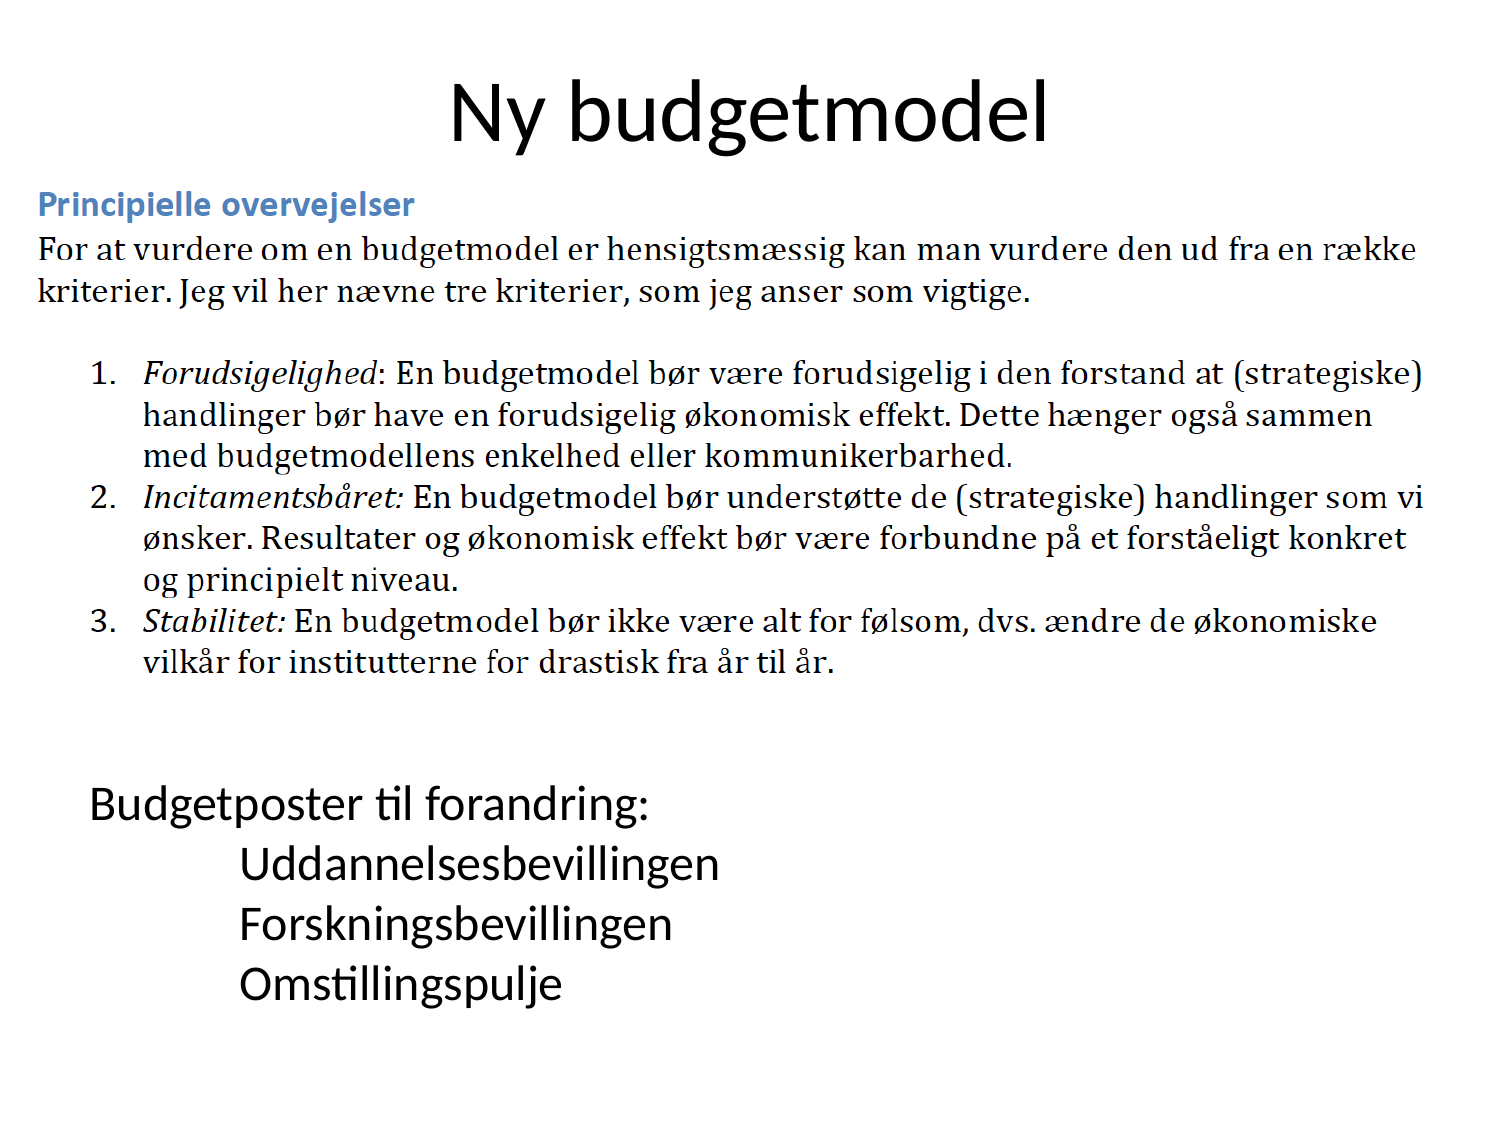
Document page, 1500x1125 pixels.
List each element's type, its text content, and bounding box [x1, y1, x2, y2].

picture [0, 167, 1500, 721]
text_box Budgetposter til forandring: Uddannelsesbevillingen Forskningsbevillingen Omstillingspulje [75, 763, 1355, 1018]
title Ny budgetmodel [75, 45, 1425, 165]
